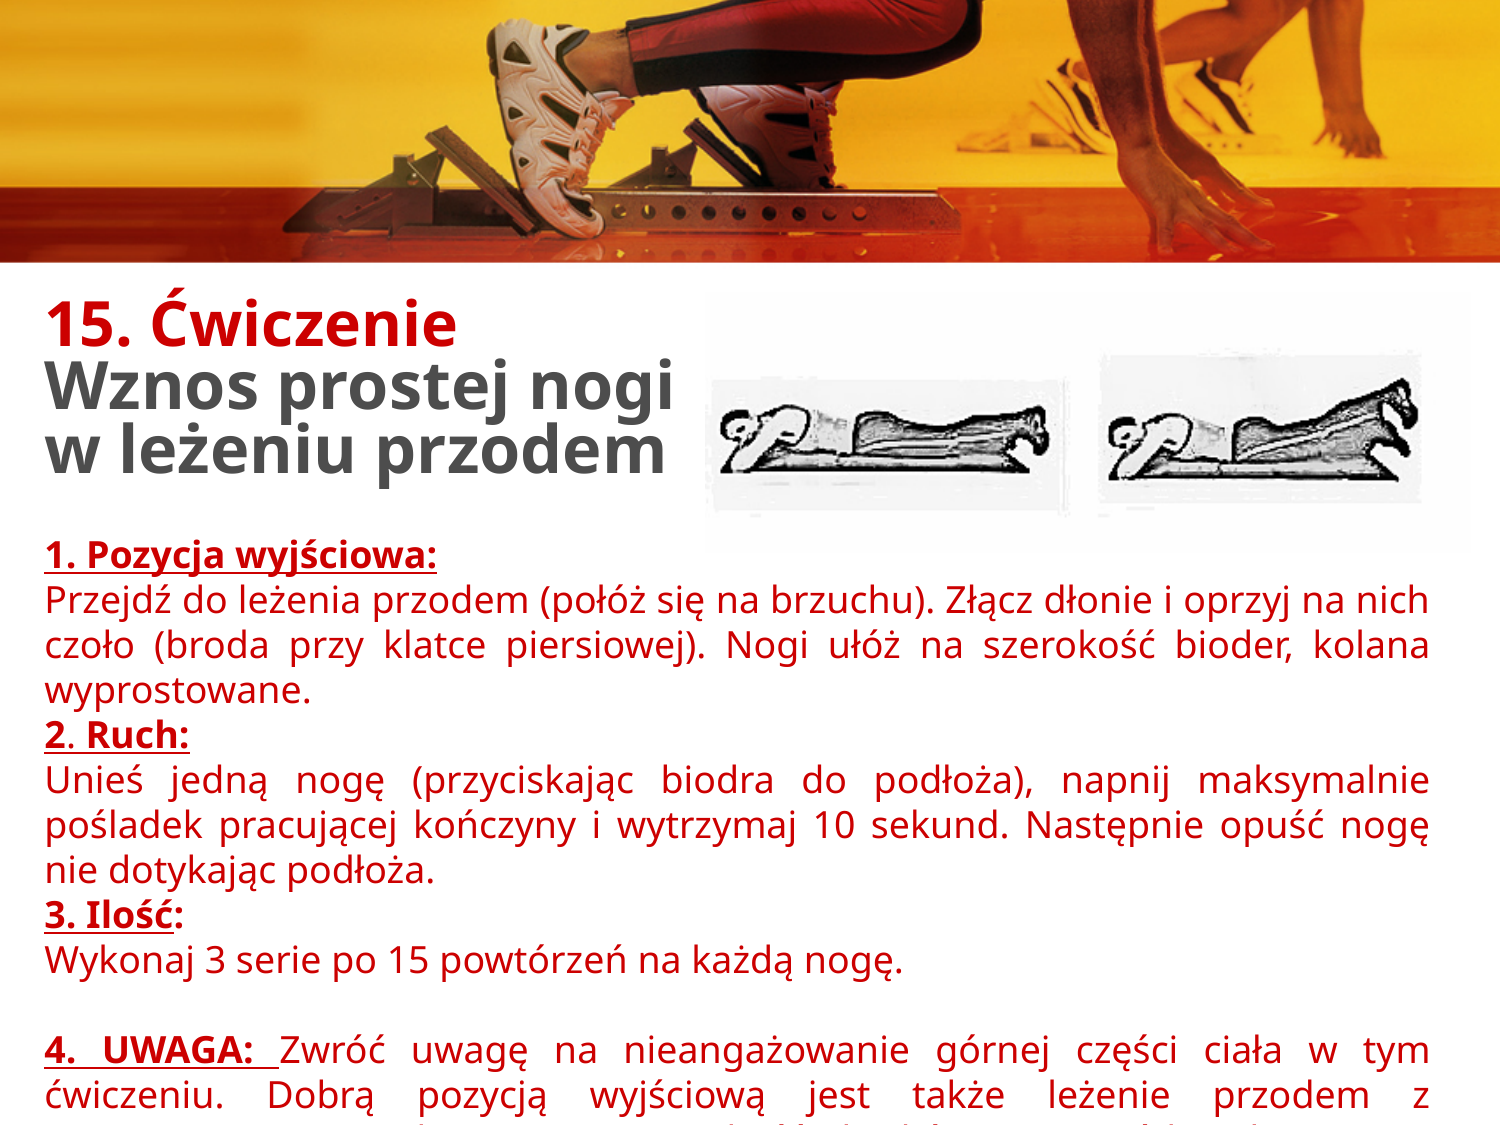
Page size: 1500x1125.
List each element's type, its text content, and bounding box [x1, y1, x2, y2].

list 15. Ćwiczenie Wznos prostej nogi w leżeniu przodem 1. Pozycja wyjściowa: Przejdź do leżenia przodem (połóż się na brzuchu). Złącz dłonie i oprzyj na nich czoło (broda przy klatce piersiowej). Nogi ułóż na szerokość bioder, kolana wyprostowane. 2. Ruch: Unieś jedną nogę (przyciskając biodra do podłoża), napnij maksymalnie pośladek pracującej kończyny i wytrzymaj 10 sekund. Następnie opuść nogę nie dotykając podłoża. 3. Ilość: Wykonaj 3 serie po 15 powtórzeń na każdą nogę. 4. UWAGA: Zwróć uwagę na nieangażowanie górnej części ciała w tym ćwiczeniu. Dobrą pozycją wyjściową jest także leżenie przodem z wyprostowanymi rękoma na szerokość barków w przód. Głowa jest przedłużeniem kręgosłupa. Oddychanie: wznos nogi – wydech, opust nogi – wdech. [29, 290, 1447, 1059]
picture [0, 0, 1500, 1125]
